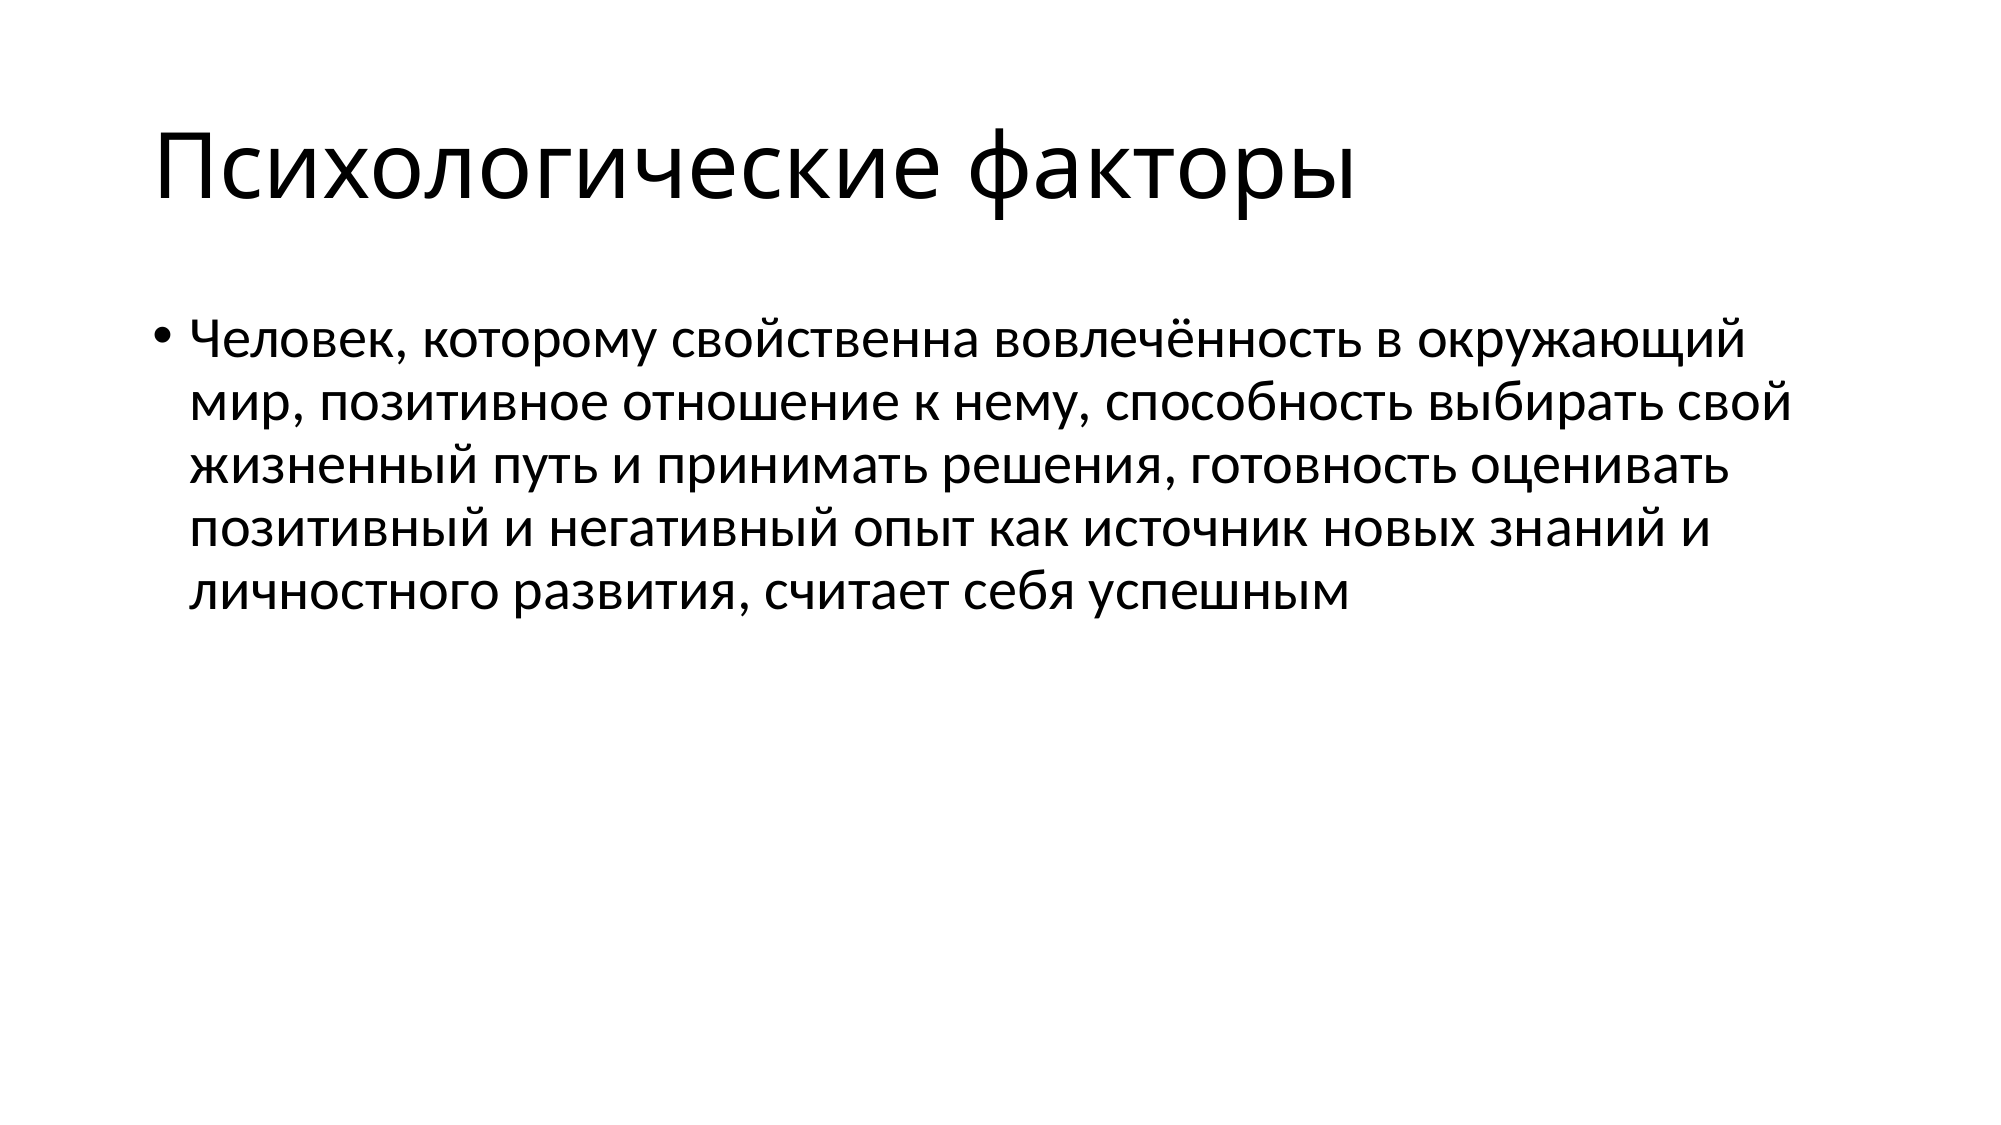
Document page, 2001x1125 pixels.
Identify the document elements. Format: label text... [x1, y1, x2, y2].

list Человек, которому свойственна вовлечённость в окружающий мир, позитивное отношение к нему, способность выбирать свой жизненный путь и принимать решения, готовность оценивать позитивный и негативный опыт как источник новых знаний и личностного развития, считает себя успешным [137, 299, 1863, 1014]
title Психологические факторы [137, 59, 1863, 278]
